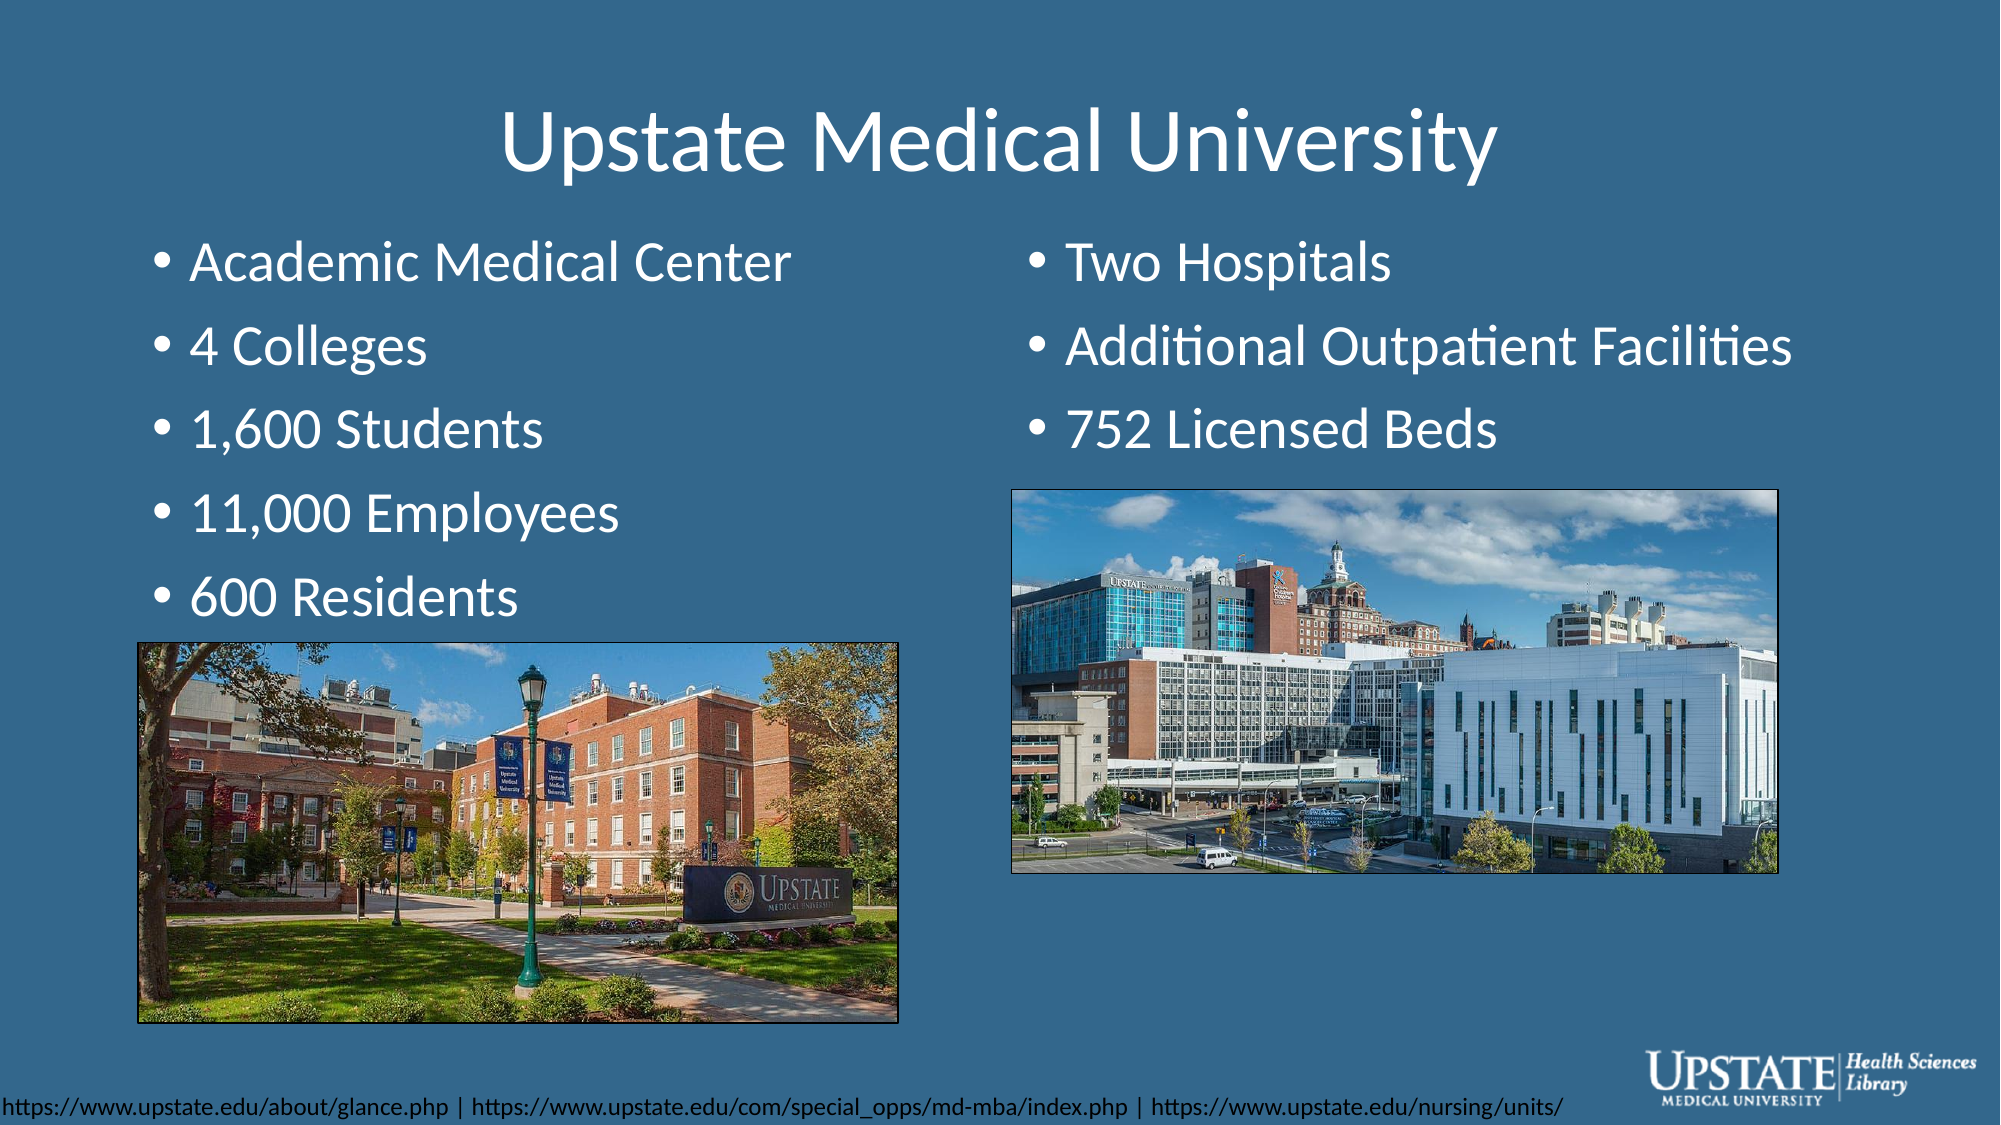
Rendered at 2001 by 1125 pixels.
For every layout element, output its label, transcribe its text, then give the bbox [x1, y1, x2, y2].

title Upstate Medical University [137, 42, 1863, 242]
picture [1012, 490, 1778, 873]
picture [138, 642, 898, 1023]
picture [1640, 1047, 1977, 1108]
text_box https://www.upstate.edu/about/glance.php | https://www.upstate.edu/com/special_opps/md-mba/index.php | https://www.upstate.edu/nursing/units/ [0, 1082, 1614, 1125]
list Two Hospitals Additional Outpatient Facilities 752 Licensed Beds [1012, 223, 1863, 938]
list Academic Medical Center 4 Colleges 1,600 Students 11,000 Employees 600 Residents [137, 223, 988, 938]
